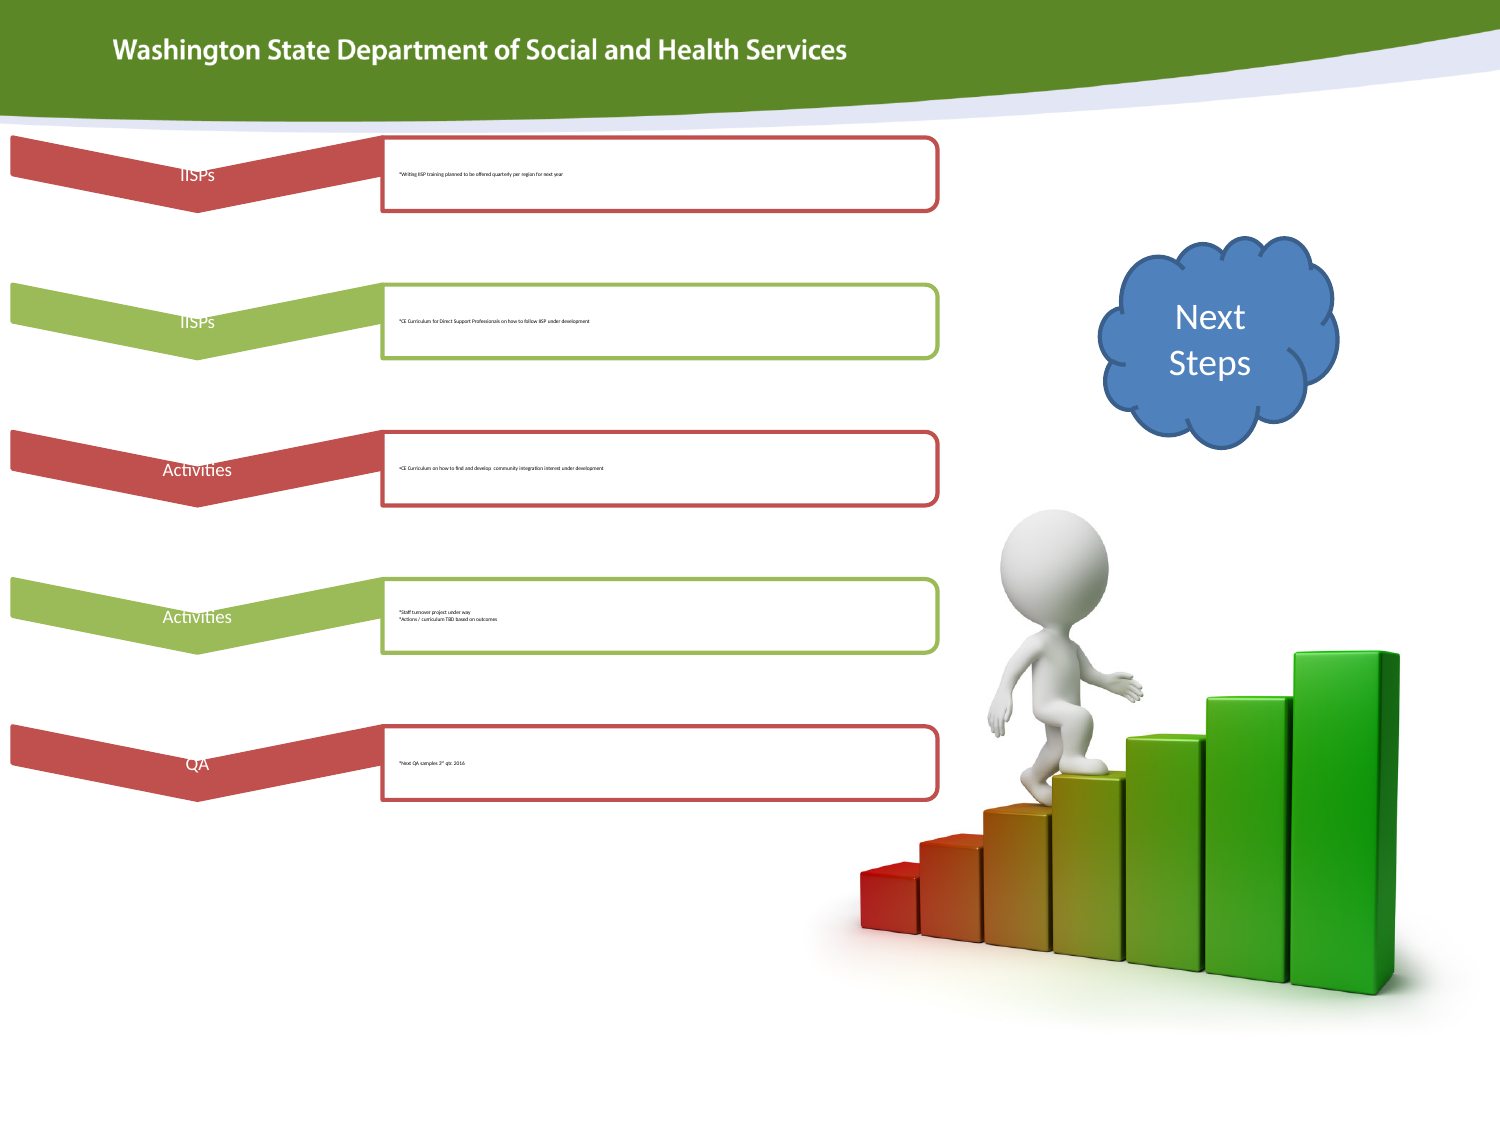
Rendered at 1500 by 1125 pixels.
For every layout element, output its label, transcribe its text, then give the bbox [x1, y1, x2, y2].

picture [0, 0, 1500, 147]
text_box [12, 137, 938, 801]
text_box Next Steps [1097, 236, 1340, 451]
picture [762, 459, 1500, 1063]
